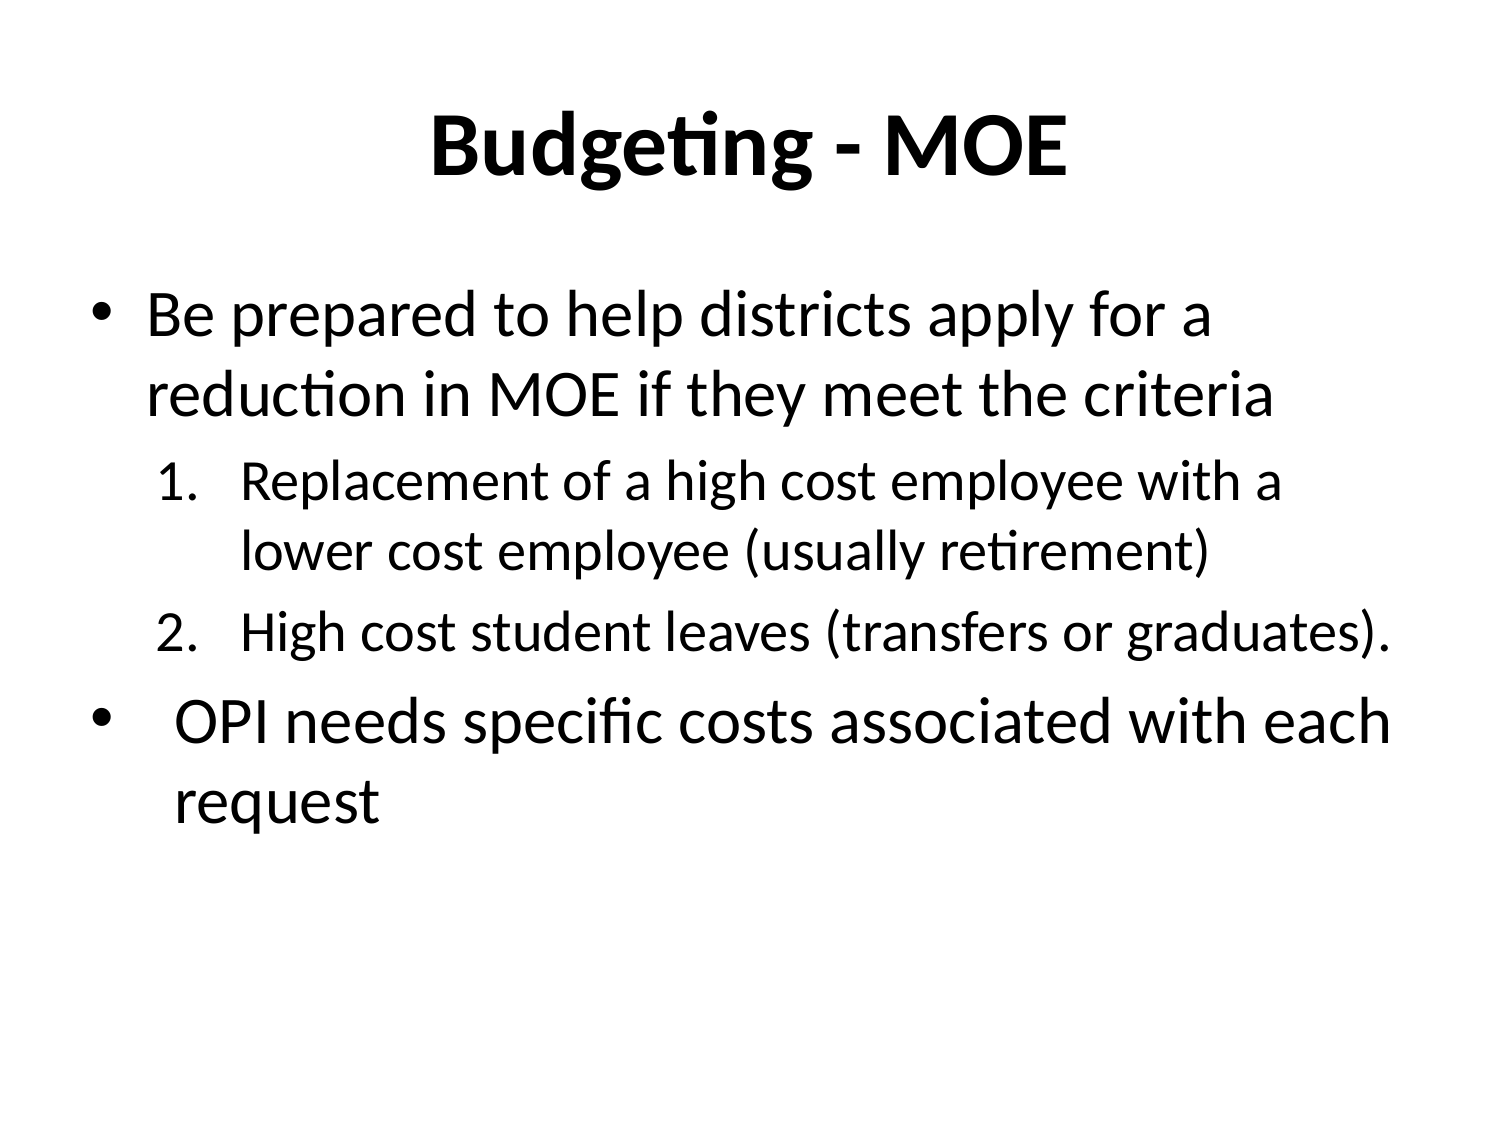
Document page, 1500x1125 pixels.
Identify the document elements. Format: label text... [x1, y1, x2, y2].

list Be prepared to help districts apply for a reduction in MOE if they meet the criteria Replacement of a high cost employee with a lower cost employee (usually retirement) High cost student leaves (transfers or graduates). OPI needs specific costs associated with each request [75, 262, 1425, 1005]
title Budgeting - MOE [75, 45, 1425, 233]
